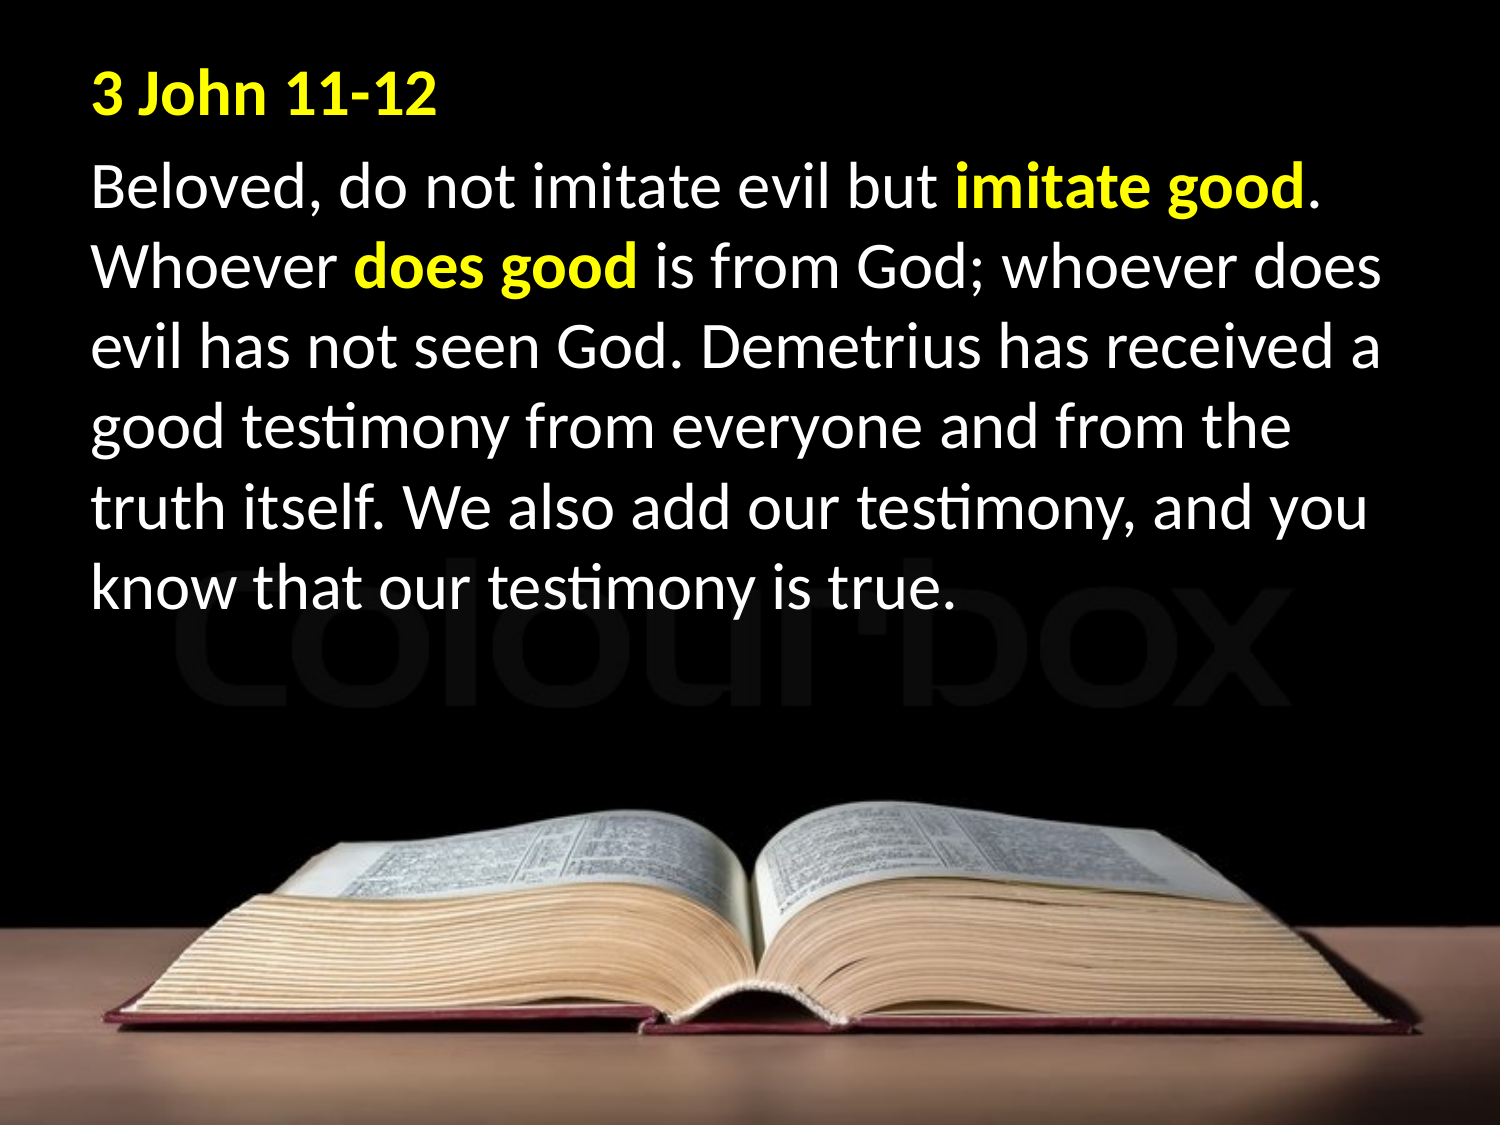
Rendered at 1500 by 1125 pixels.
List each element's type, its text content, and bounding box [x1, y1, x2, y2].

list 3 John 11-12 Beloved, do not imitate evil but imitate good. Whoever does good is from God; whoever does evil has not seen God. Demetrius has received a good testimony from everyone and from the truth itself. We also add our testimony, and you know that our testimony is true. [75, 41, 1425, 134]
picture [0, 136, 1500, 1125]
